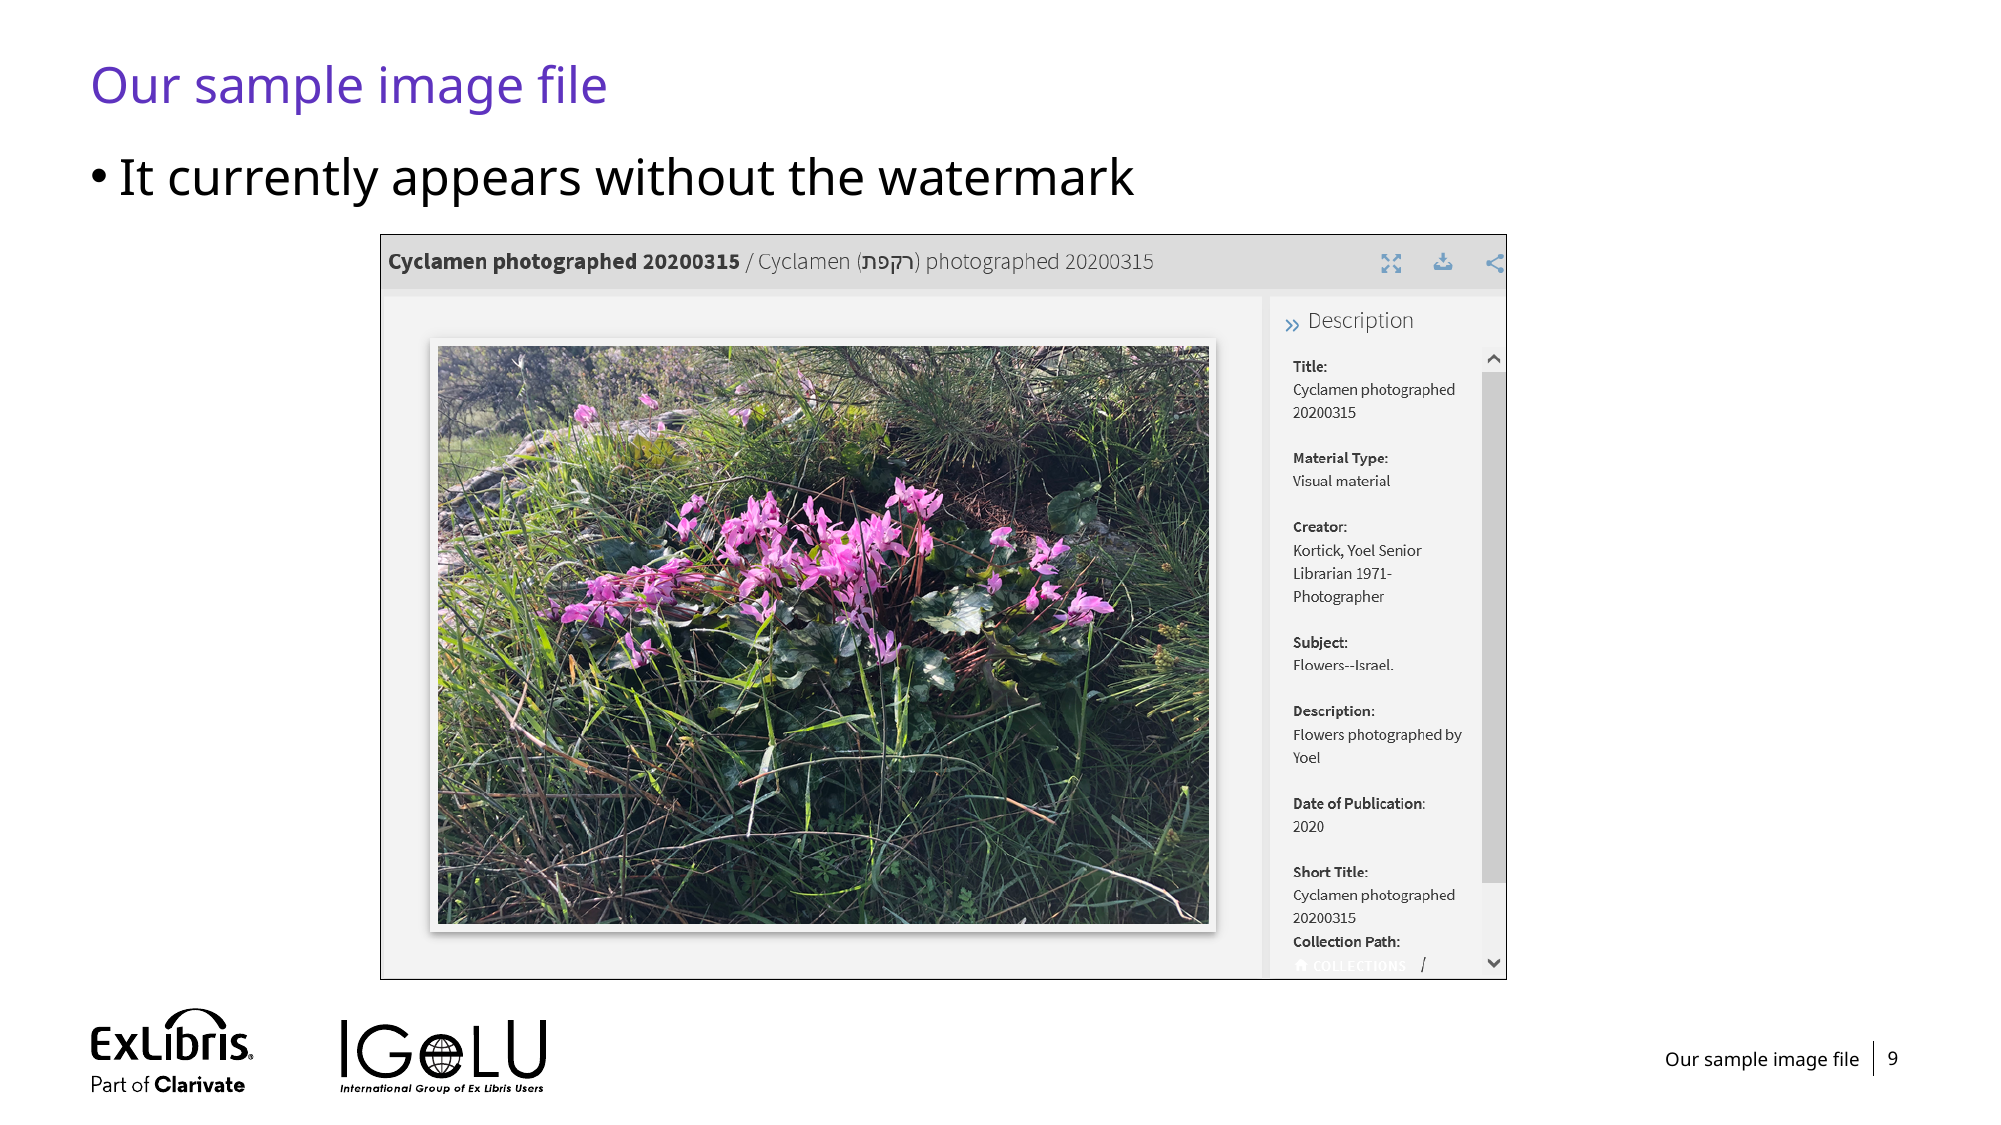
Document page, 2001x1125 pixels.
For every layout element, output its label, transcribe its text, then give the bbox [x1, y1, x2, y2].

list It currently appears without the watermark [90, 144, 1923, 474]
picture [380, 234, 1506, 980]
footer Our sample image file [1159, 1041, 1860, 1077]
title Our sample image file [90, 60, 1970, 102]
slide_number 9 [1887, 1041, 1923, 1077]
